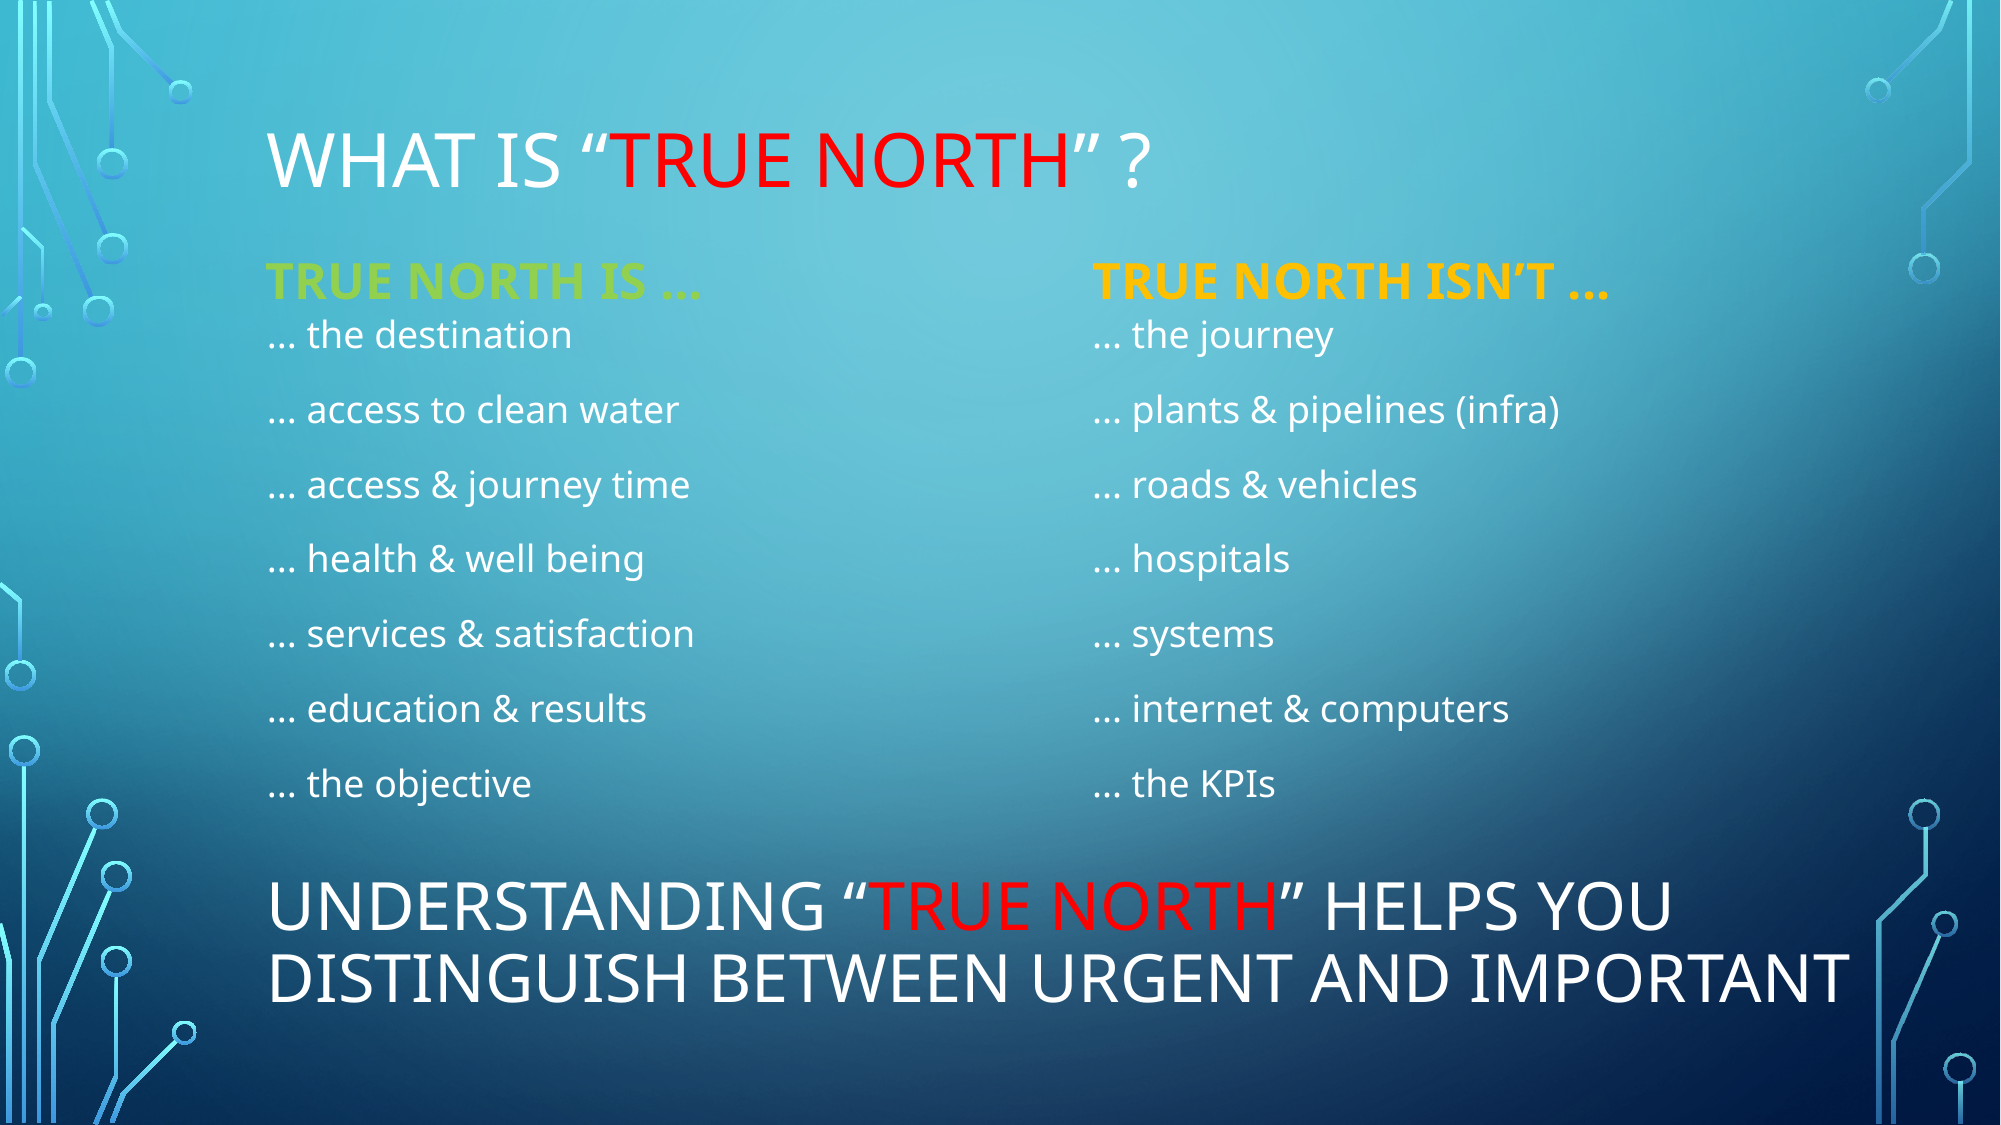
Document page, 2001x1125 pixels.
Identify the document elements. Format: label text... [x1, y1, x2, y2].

title what is “true north” ? [251, 42, 1877, 285]
list True north is ... [250, 159, 1033, 318]
list ... the destination ... access to clean water ... access & journey time ... health & well being ... services & satisfaction ... education & results ... the objective [251, 294, 1073, 817]
text_box Understanding “true north” helps you distinguish between urgent and important [251, 823, 1877, 1066]
list ... the journey ... plants & pipelines (infra) ... roads & vehicles ... hospitals ... systems ... internet & computers ... the KPIs [1077, 294, 1898, 817]
list True north isn’t ... [1077, 159, 1859, 294]
